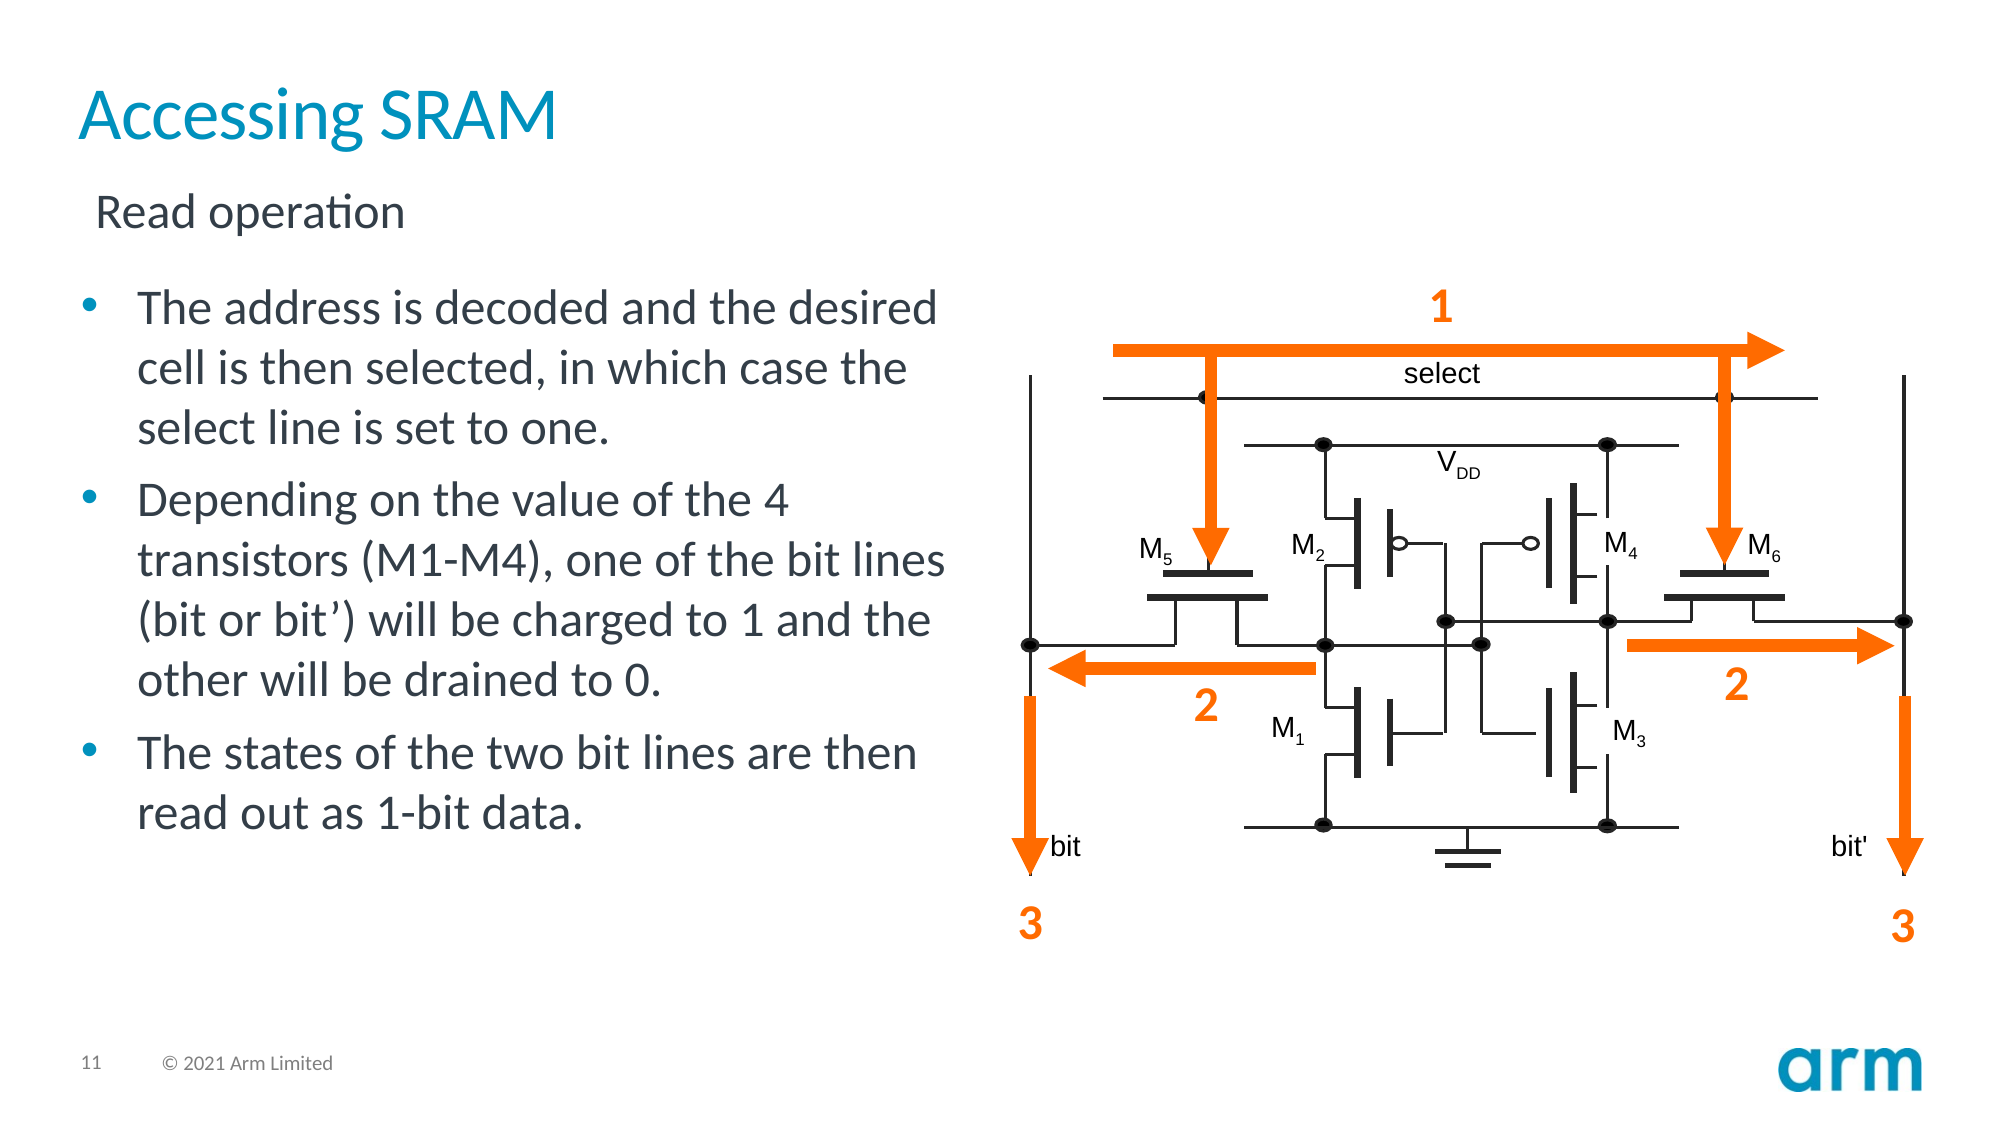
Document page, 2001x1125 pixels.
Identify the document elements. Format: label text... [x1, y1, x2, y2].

text_box 3 [1890, 899, 1916, 954]
picture [1788, 1056, 1812, 1083]
picture [1889, 1048, 1903, 1053]
picture [1911, 1048, 1922, 1062]
text_box 3 [1017, 896, 1043, 951]
list The address is decoded and the desired cell is then selected, in which case the select line is set to one. Depending on the value of the 4 transistors (M1-M4), one of the bit lines (bit or bit’) will be charged to 1 and the other will be drained to 0. The states of the two bit lines are then read out as 1-bit data. [80, 274, 978, 945]
picture [1803, 1048, 1922, 1092]
title Accessing SRAM [78, 78, 1922, 186]
picture [1778, 1072, 1794, 1092]
text_box Read operation [80, 170, 1915, 228]
text_box 1 [1428, 278, 1454, 334]
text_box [1022, 346, 1973, 876]
picture [1778, 1048, 1794, 1067]
